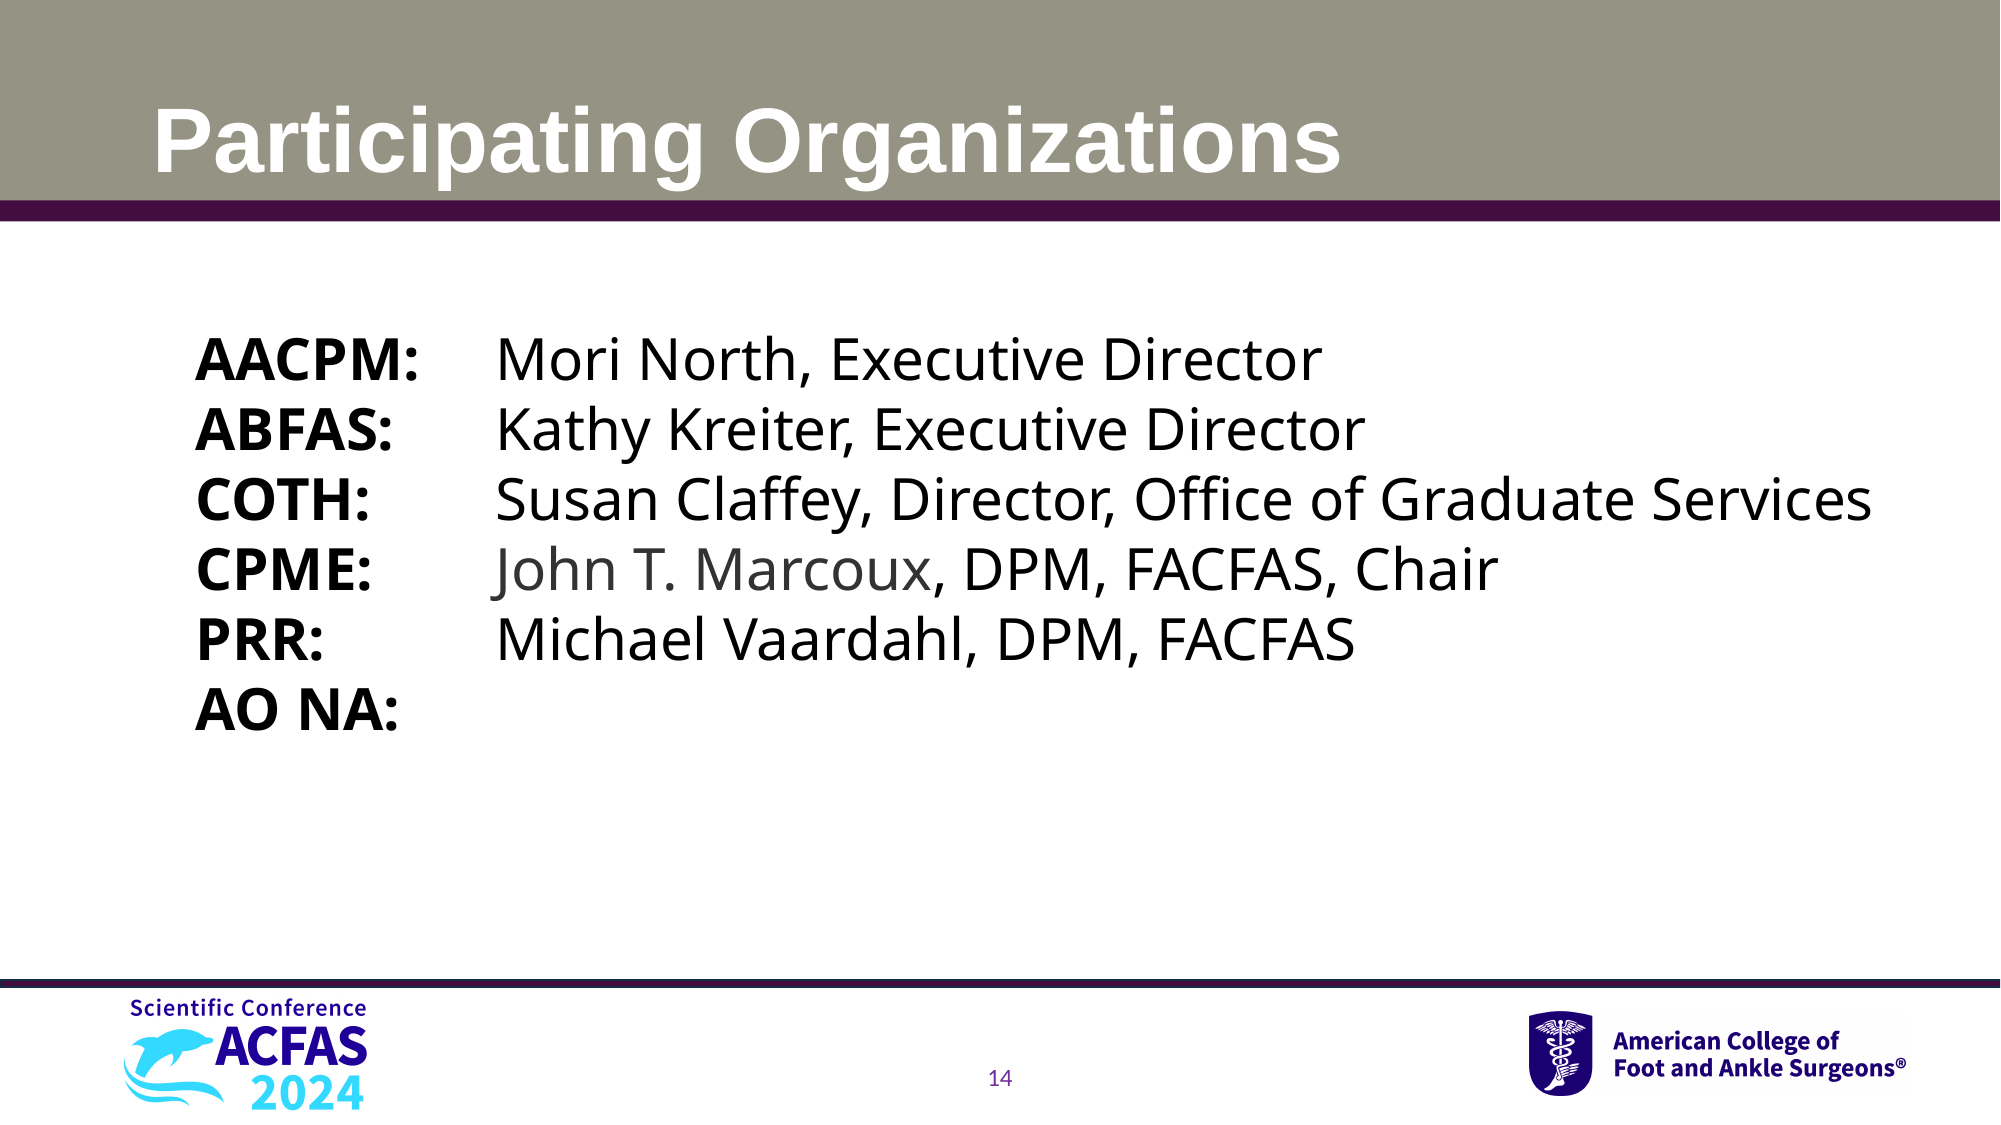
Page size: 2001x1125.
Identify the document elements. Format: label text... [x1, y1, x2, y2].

slide_number 14 [774, 1046, 1225, 1107]
title Participating Organizations [137, 0, 1863, 200]
picture [1529, 1011, 1906, 1096]
picture [121, 996, 370, 1115]
text_box AACPM: Mori North, Executive Director ABFAS: Kathy Kreiter, Executive Director COTH: Susan Claffey, Director, Office of Graduate Services CPME: John T. Marcoux, DPM, FACFAS, Chair PRR: Michael Vaardahl, DPM, FACFAS AO NA: [180, 314, 1988, 750]
